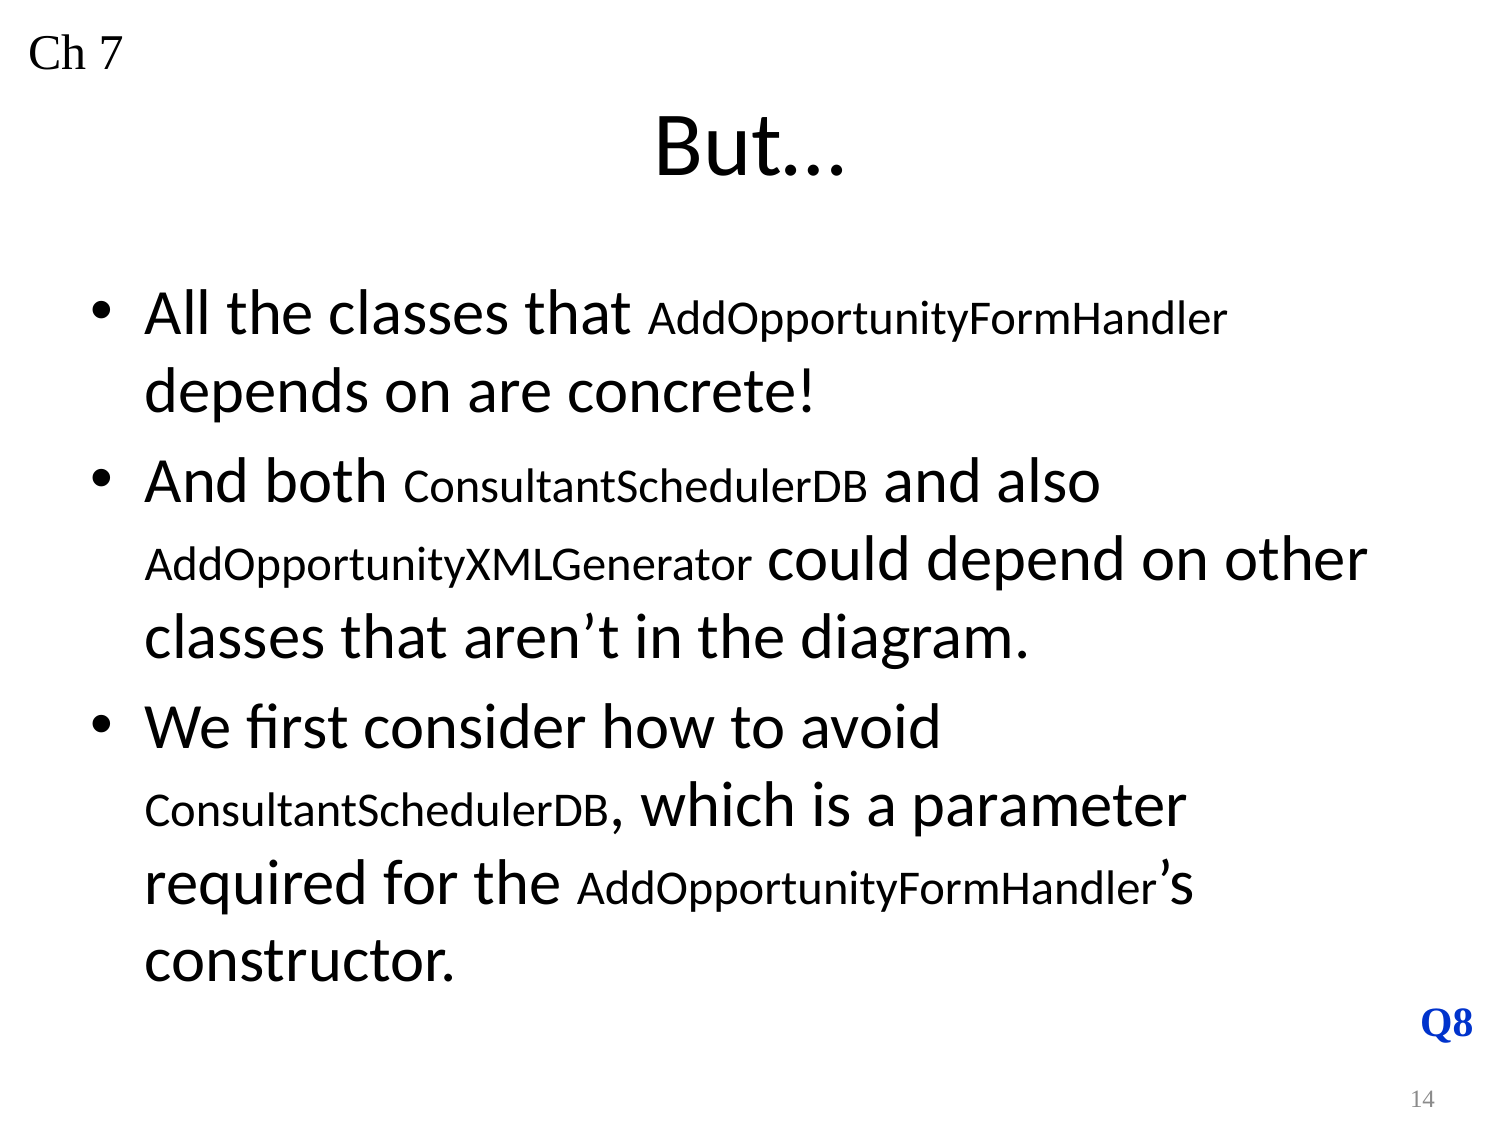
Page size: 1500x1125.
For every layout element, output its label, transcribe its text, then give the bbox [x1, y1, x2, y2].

title But… [75, 45, 1425, 233]
list All the classes that AddOpportunityFormHandler depends on are concrete! And both ConsultantSchedulerDB and also AddOpportunityXMLGenerator could depend on other classes that aren’t in the diagram. We first consider how to avoid ConsultantSchedulerDB, which is a parameter required for the AddOpportunityFormHandler’s constructor. [75, 262, 1425, 1005]
text_box Q8 [1405, 987, 1489, 1053]
text_box Ch 7 [13, 12, 139, 88]
